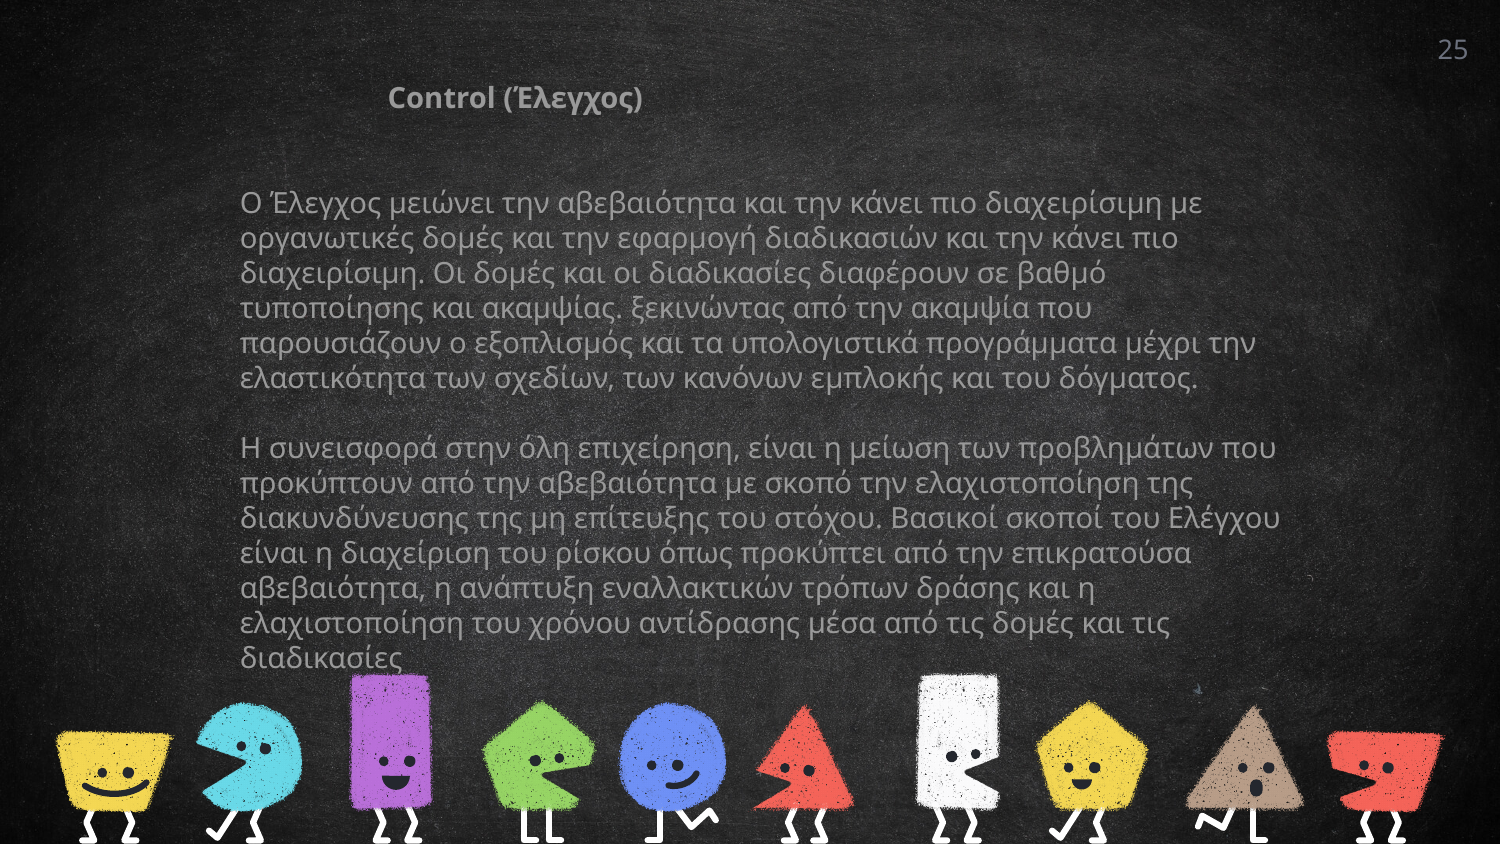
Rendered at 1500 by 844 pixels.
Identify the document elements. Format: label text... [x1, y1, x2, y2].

text_box Control (Έλεγχος) [372, 71, 658, 122]
text_box Ο Έλεγχος μειώνει την αβεβαιότητα και την κάνει πιο διαχειρίσιμη με οργανωτικές δομές και την εφαρμογή διαδικασιών και την κάνει πιο διαχειρίσιμη. Οι δομές και οι διαδικασίες διαφέρουν σε βαθμό τυποποίησης και ακαμψίας. ξεκινώντας από την ακαμψία που παρουσιάζουν ο εξοπλισμός και τα υπολογιστικά προγράμματα μέχρι την ελαστικότητα των σχεδίων, των κανόνων εμπλοκής και του δόγματος. Η συνεισφορά στην όλη επιχείρηση, είναι η μείωση των προβλημάτων που προκύπτουν από την αβεβαιότητα με σκοπό την ελαχιστοποίηση της διακυνδύνευσης της μη επίτευξης του στόχου. Βασικοί σκοποί του Ελέγχου είναι η διαχείριση του ρίσκου όπως προκύπτει από την επικρατούσα αβεβαιότητα, η ανάπτυξη εναλλακτικών τρόπων δράσης και η ελαχιστοποίηση του χρόνου αντίδρασης μέσα από τις δομές και τις διαδικασίες [224, 177, 1303, 682]
picture [0, 0, 1500, 844]
slide_number 25 [1378, 32, 1469, 98]
